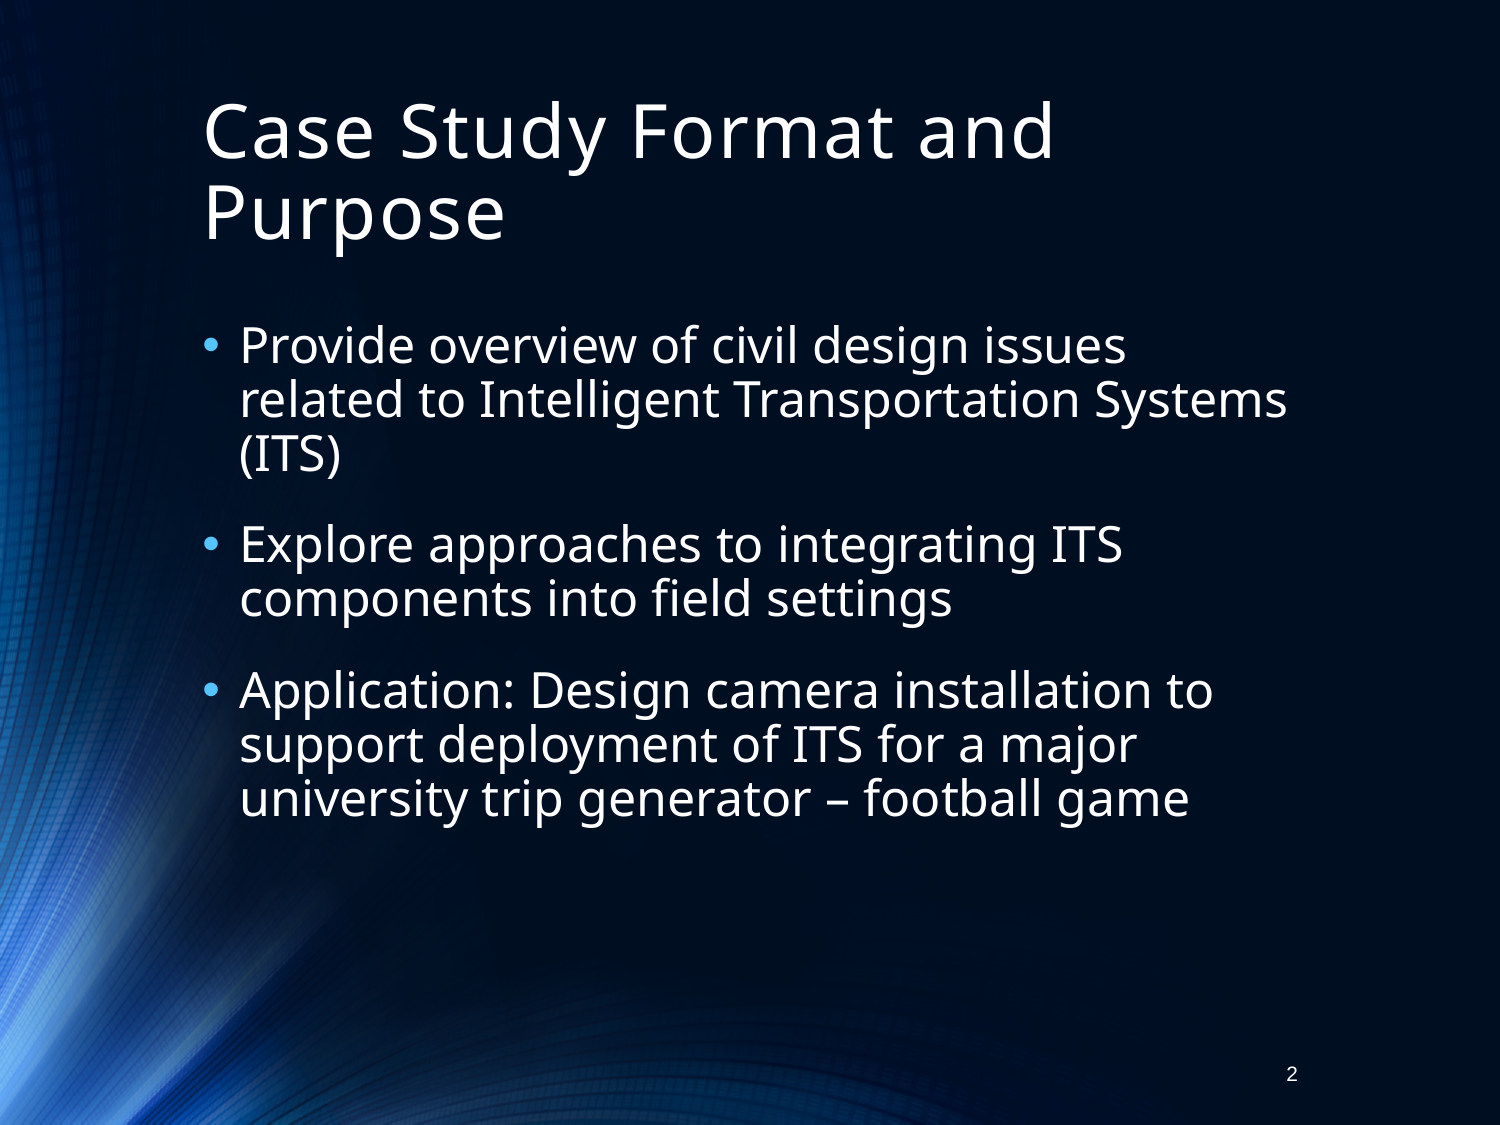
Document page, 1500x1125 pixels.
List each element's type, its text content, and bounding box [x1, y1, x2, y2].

picture [0, 0, 1500, 1125]
title Case Study Format and Purpose [187, 62, 1313, 288]
list Provide overview of civil design issues related to Intelligent Transportation Systems (ITS) Explore approaches to integrating ITS components into field settings Application: Design camera installation to support deployment of ITS for a major university trip generator – football game [187, 312, 1312, 988]
slide_number 2 [1209, 1050, 1313, 1096]
